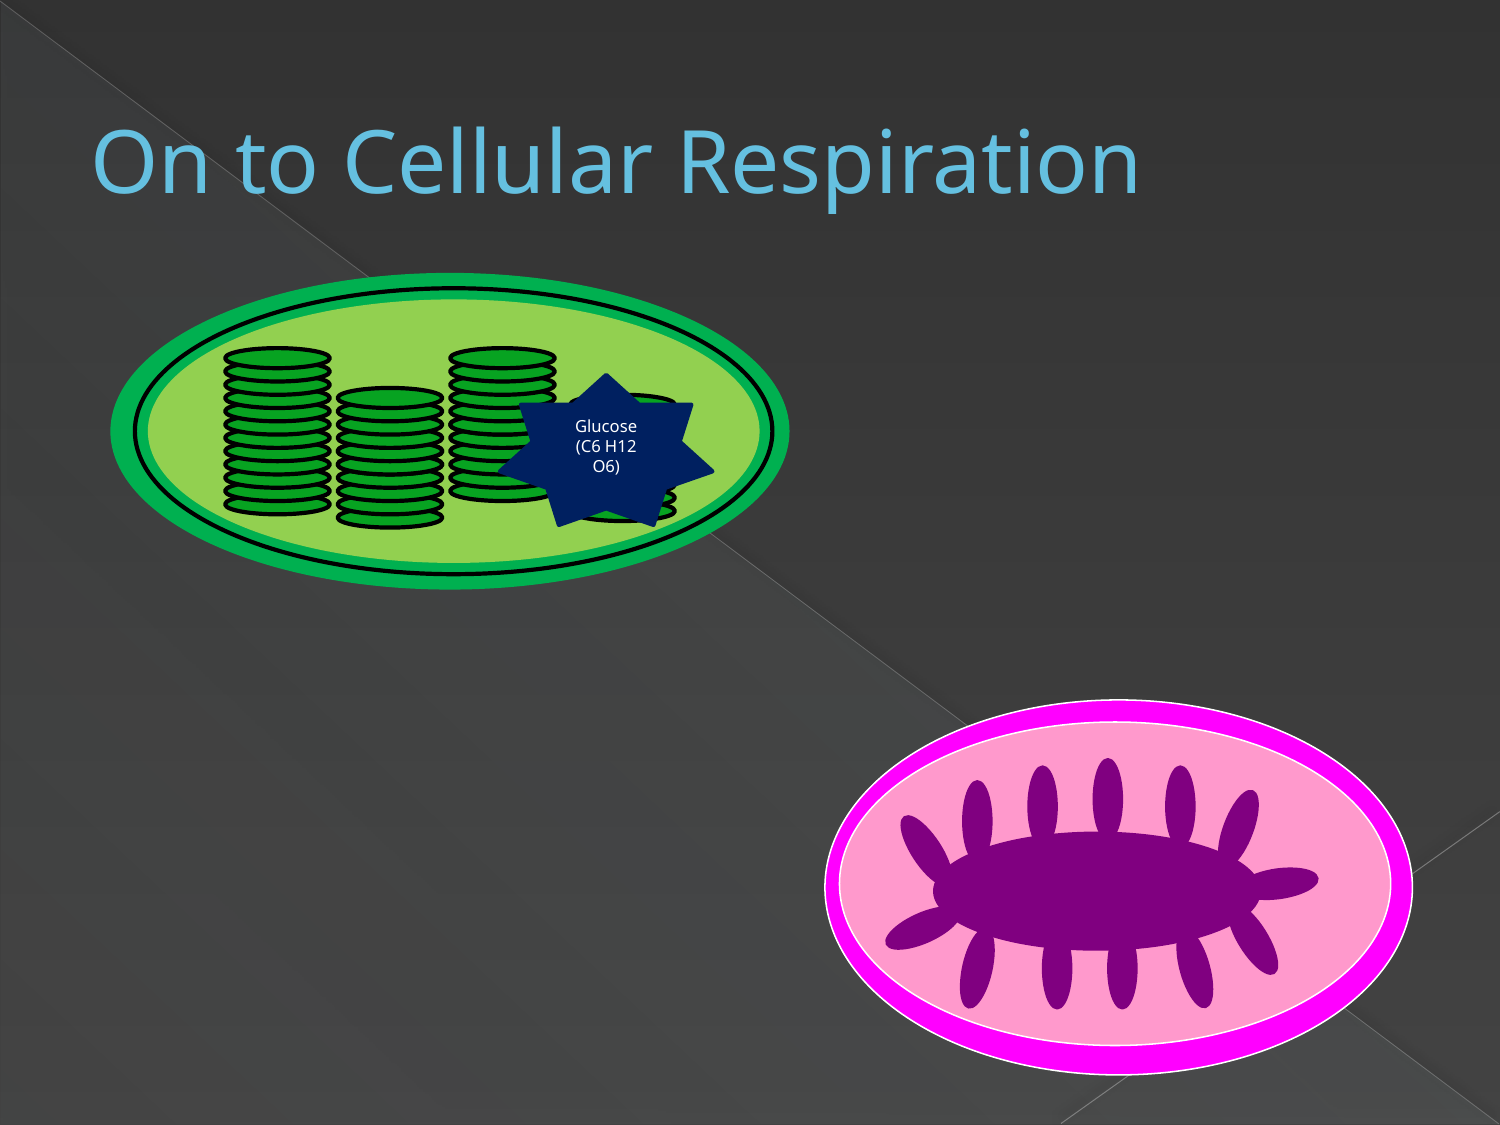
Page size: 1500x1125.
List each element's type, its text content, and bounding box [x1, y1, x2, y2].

title On to Cellular Respiration [75, 43, 1425, 274]
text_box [112, 274, 788, 588]
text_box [824, 699, 1413, 1076]
